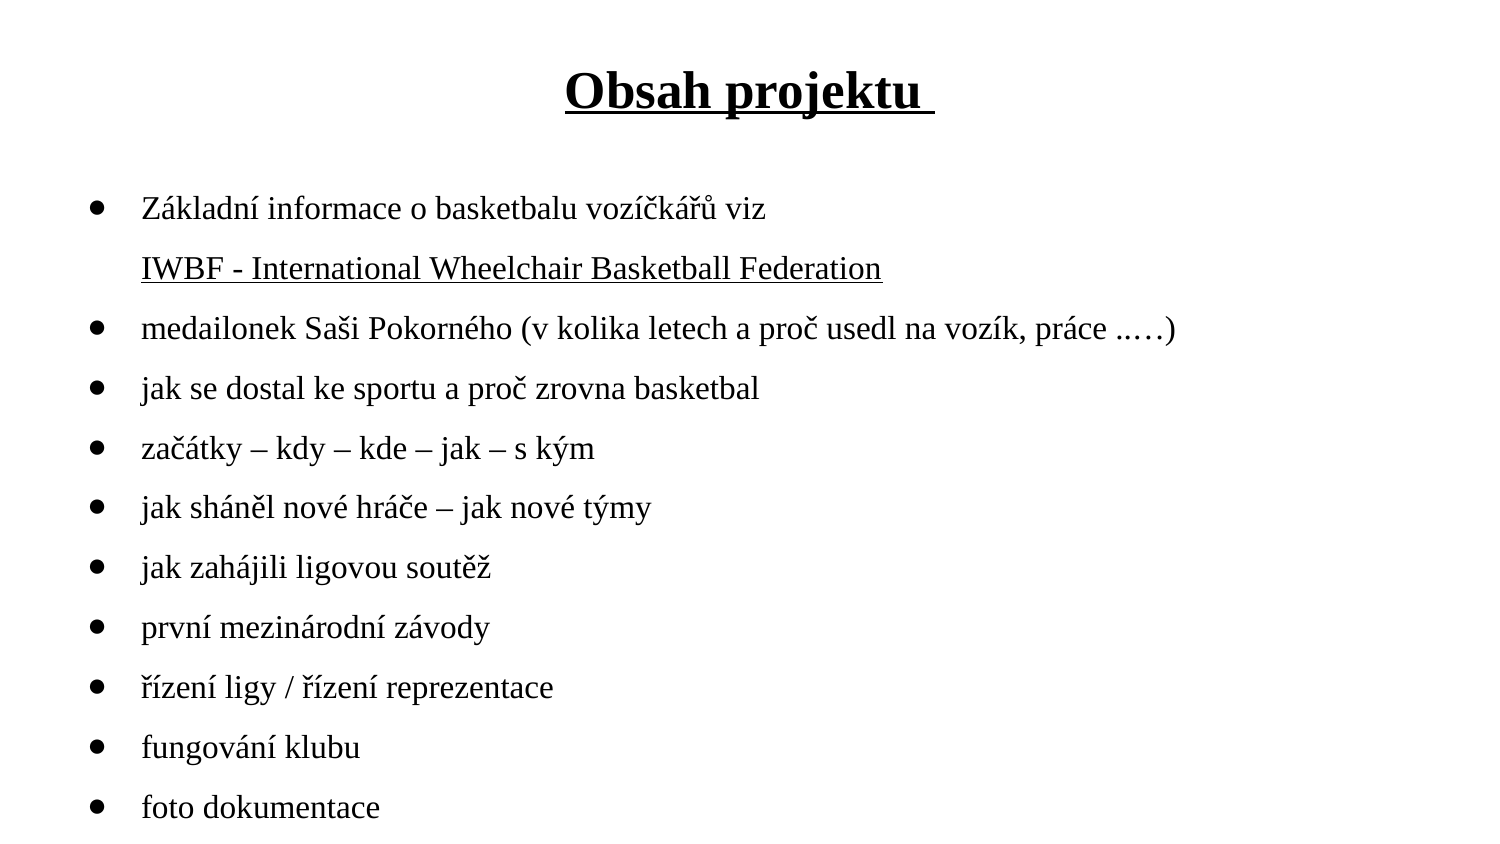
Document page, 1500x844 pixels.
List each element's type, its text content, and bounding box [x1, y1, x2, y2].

title Obsah projektu [51, 40, 1449, 135]
list Základní informace o basketbalu vozíčkářů viz IWBF - International Wheelchair Basketball Federation medailonek Saši Pokorného (v kolika letech a proč usedl na vozík, práce ..…) jak se dostal ke sportu a proč zrovna basketbal začátky – kdy – kde – jak – s kým jak sháněl nové hráče – jak nové týmy jak zahájili ligovou soutěž první mezinárodní závody řízení ligy / řízení reprezentace fungování klubu foto dokumentace [51, 151, 1449, 819]
